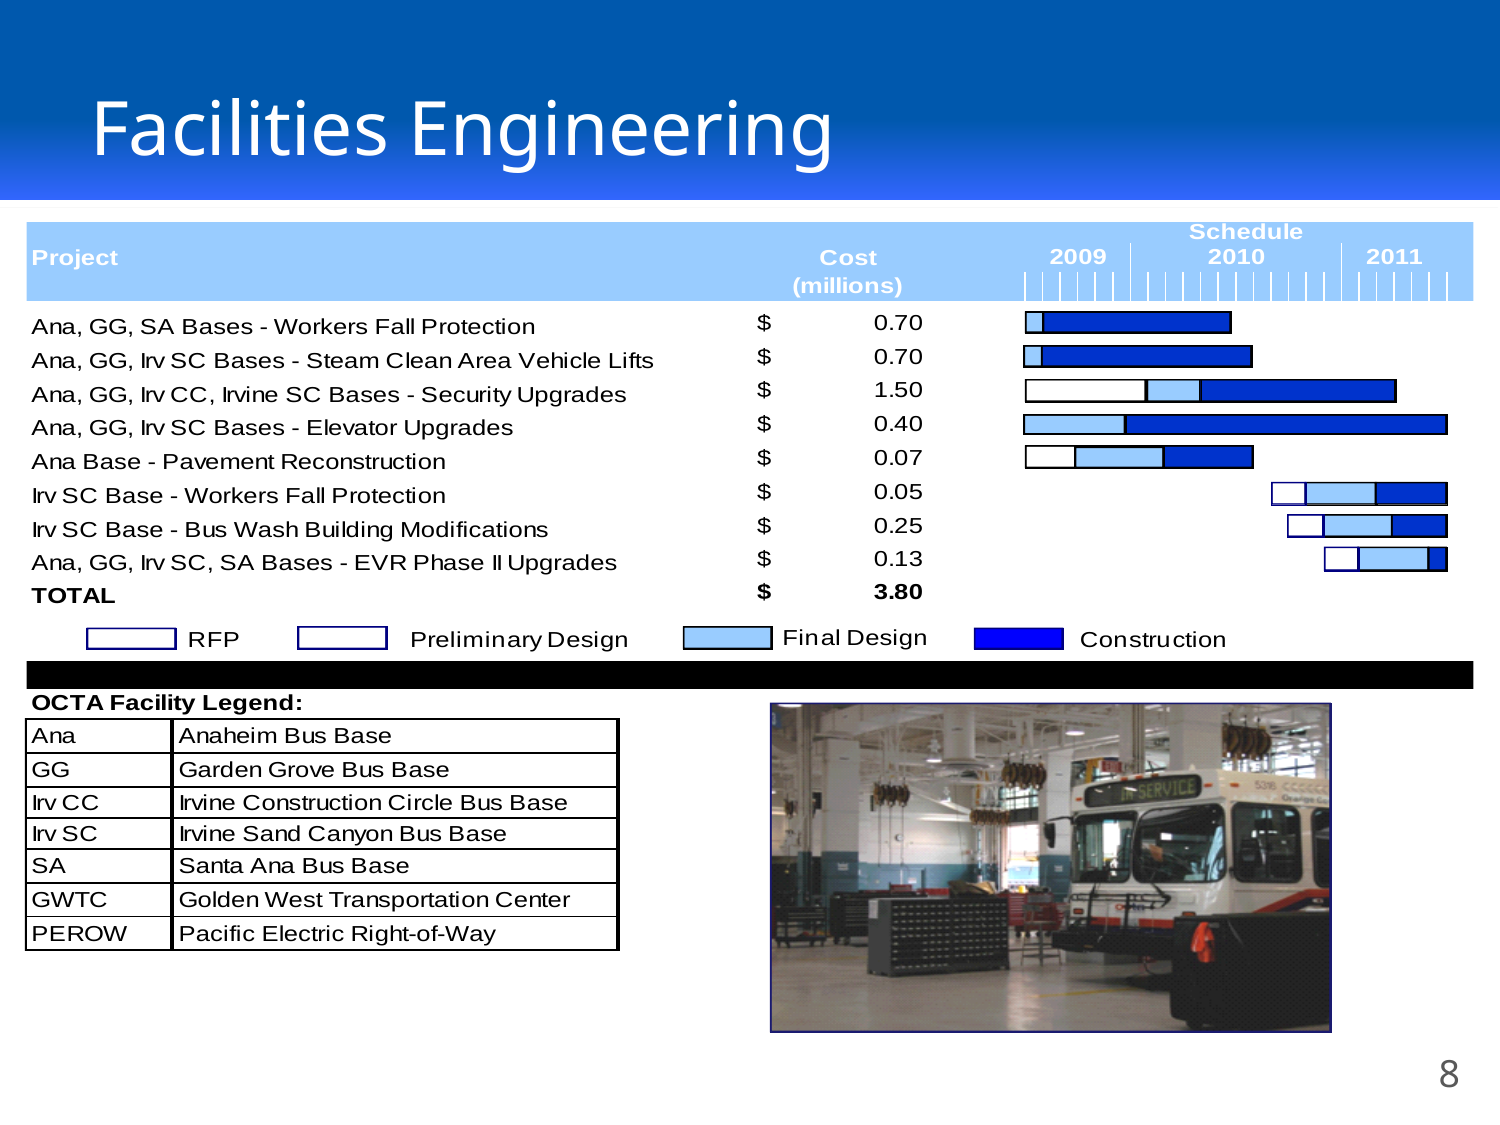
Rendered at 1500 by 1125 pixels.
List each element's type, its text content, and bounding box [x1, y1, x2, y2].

slide_number 8 [1125, 1066, 1475, 1103]
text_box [24, 199, 1475, 1060]
title Facilities Engineering [74, 49, 1426, 199]
